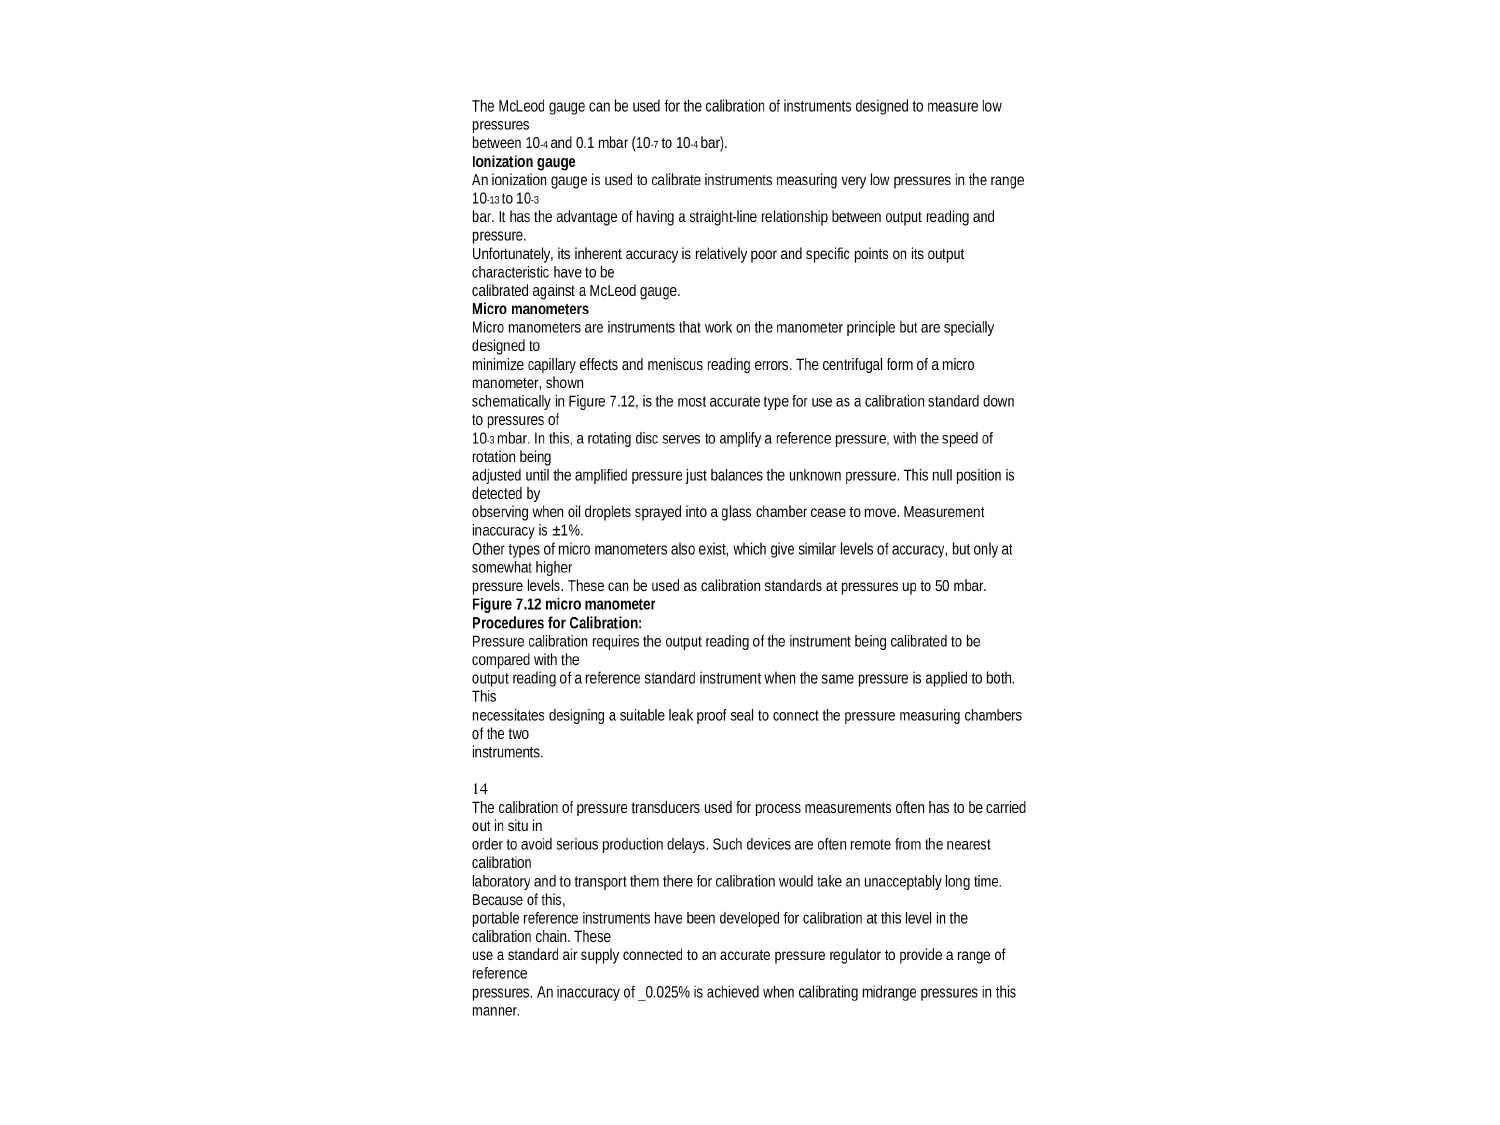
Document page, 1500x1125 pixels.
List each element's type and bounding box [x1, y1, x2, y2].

picture [350, 0, 1150, 1125]
